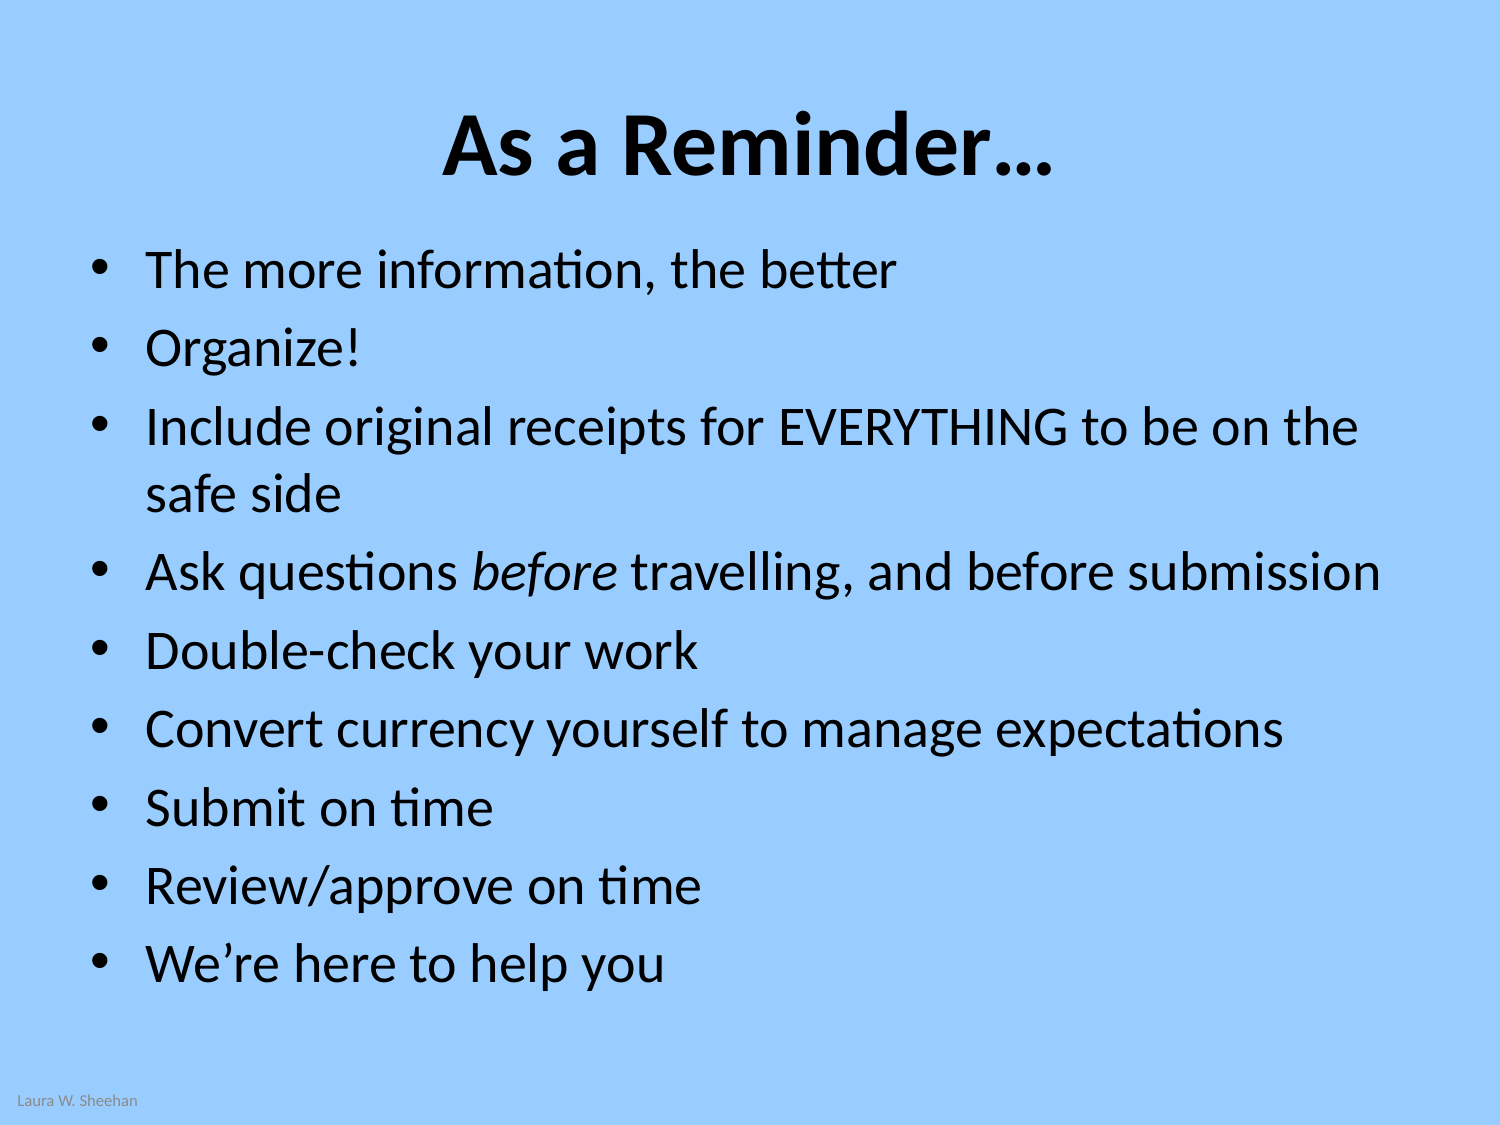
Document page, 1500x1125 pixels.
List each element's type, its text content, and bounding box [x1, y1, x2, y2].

title As a Reminder… [75, 45, 1425, 224]
list The more information, the better Organize! Include original receipts for EVERYTHING to be on the safe side Ask questions before travelling, and before submission Double-check your work Convert currency yourself to manage expectations Submit on time Review/approve on time We’re here to help you [75, 224, 1425, 1050]
